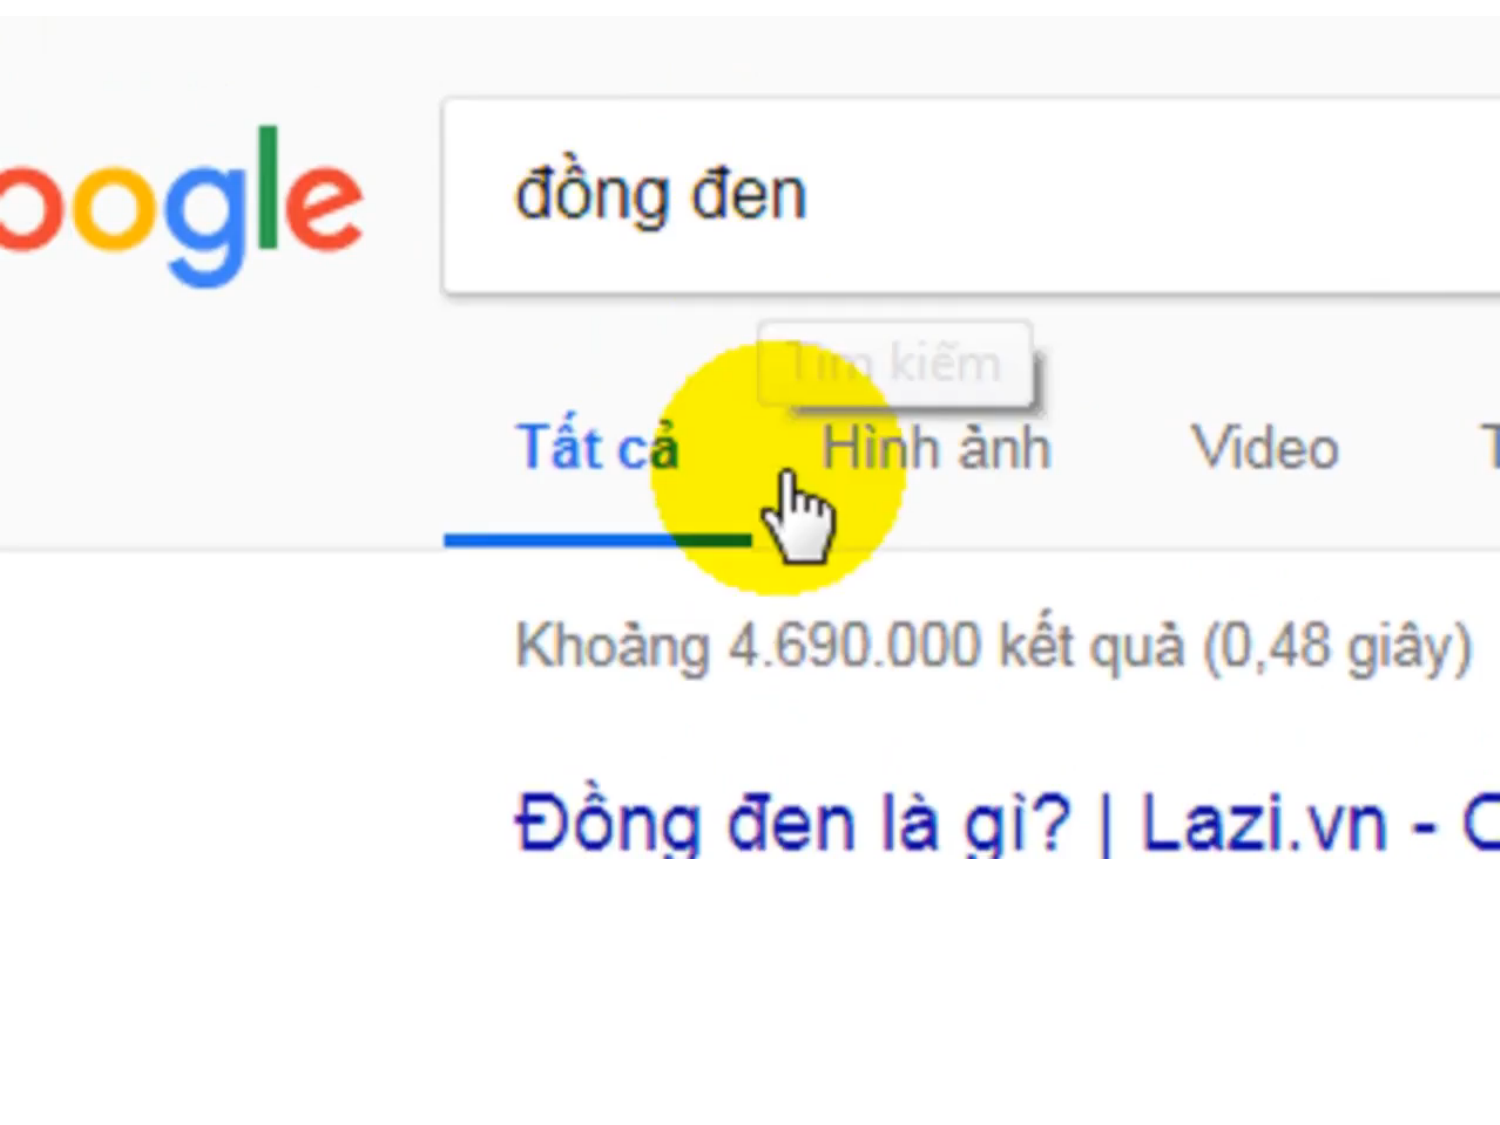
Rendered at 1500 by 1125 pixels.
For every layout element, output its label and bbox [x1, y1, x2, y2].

text_box [0, 15, 1500, 861]
